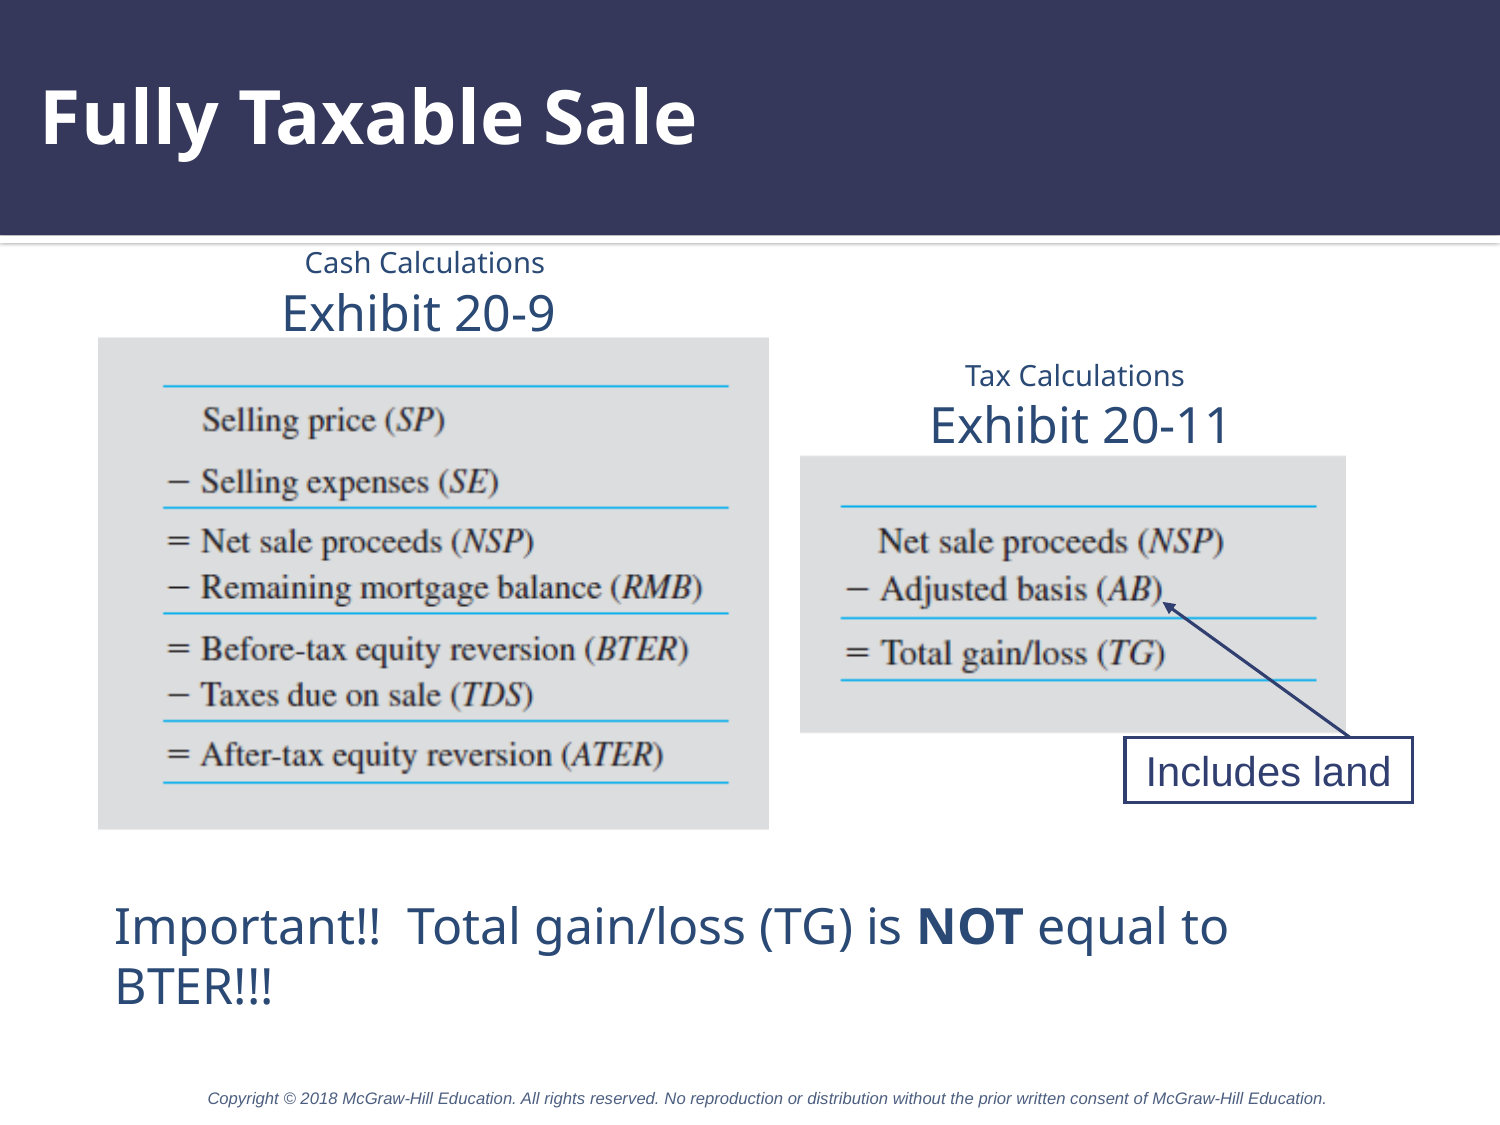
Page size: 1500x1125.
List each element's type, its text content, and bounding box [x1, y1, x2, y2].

text_box Important!! Total gain/loss (TG) is NOT equal to BTER!!! [99, 886, 1413, 1022]
text_box Exhibit 20-11 [875, 386, 1288, 444]
footer Copyright © 2018 McGraw-Hill Education. All rights reserved. No reproduction or distribution without the prior written consent of McGraw-Hill Education. [200, 1062, 1337, 1108]
picture [98, 324, 769, 850]
text_box Includes land [1124, 737, 1413, 803]
text_box Tax Calculations [937, 349, 1213, 400]
picture [799, 446, 1346, 750]
title Fully Taxable Sale [24, 37, 1375, 192]
text_box Cash Calculations [287, 237, 563, 288]
text_box Exhibit 20-9 [212, 274, 625, 323]
